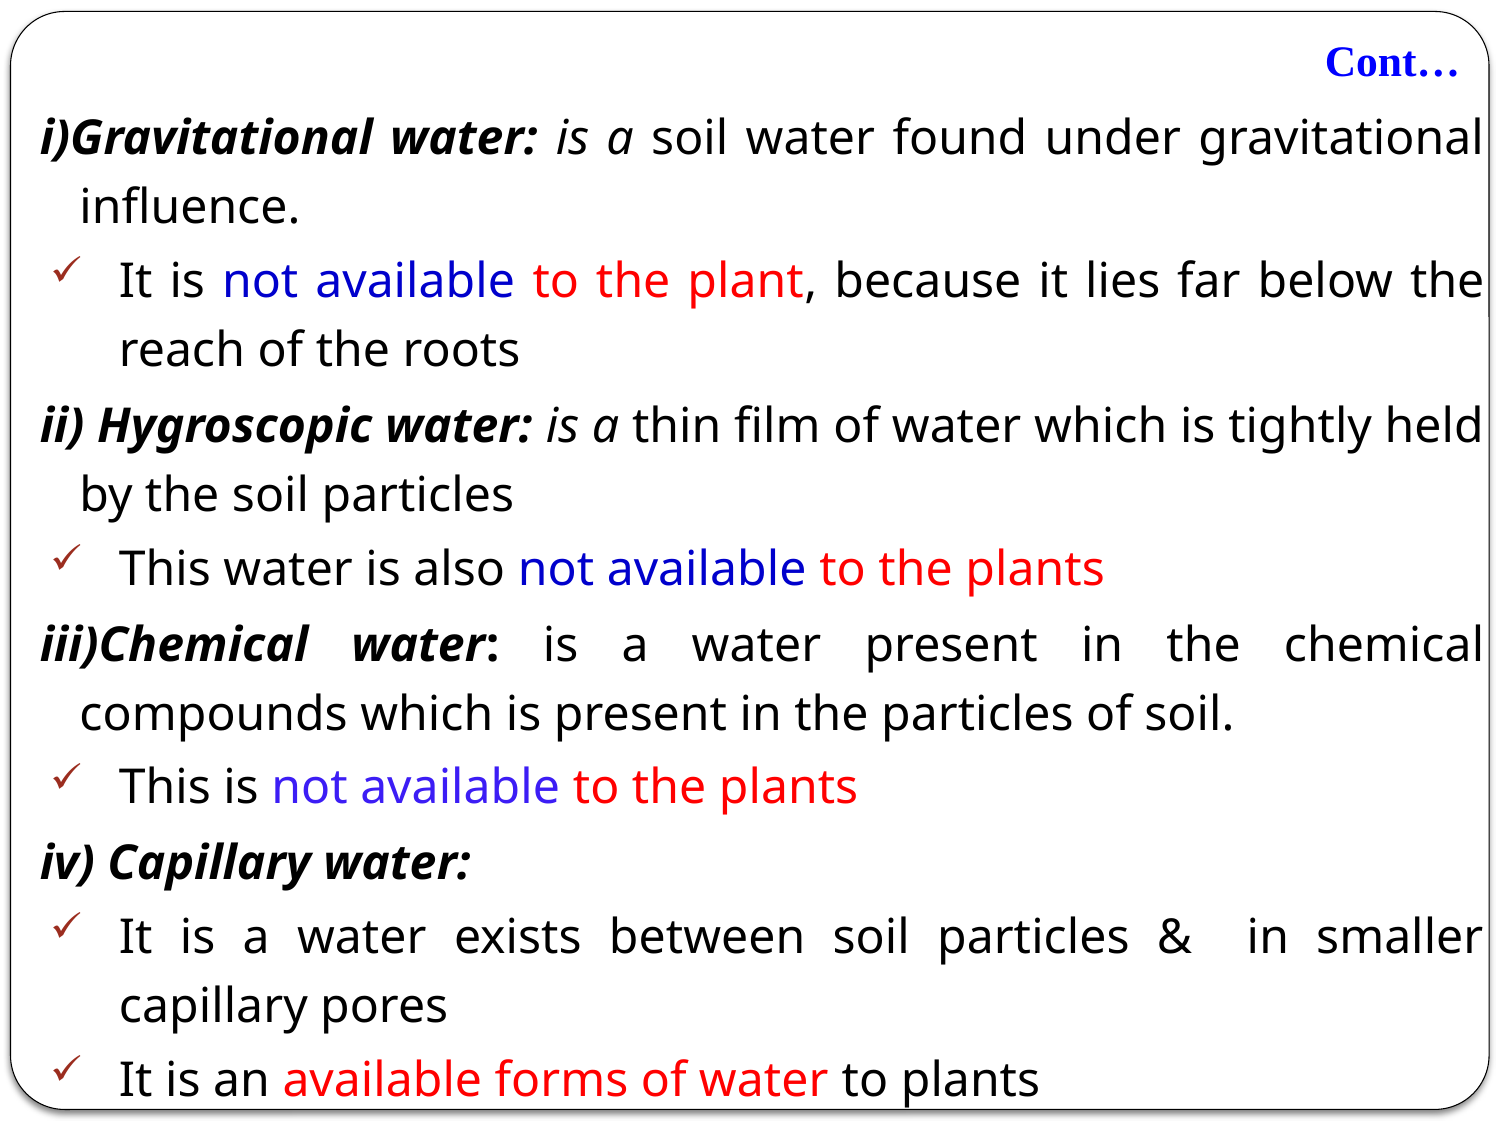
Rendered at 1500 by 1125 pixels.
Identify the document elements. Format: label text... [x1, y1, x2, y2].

list i)Gravitational water: is a soil water found under gravitational influence. It is not available to the plant, because it lies far below the reach of the roots ii) Hygroscopic water: is a thin film of water which is tightly held by the soil particles This water is also not available to the plants iii)Chemical water: is a water present in the chemical compounds which is present in the particles of soil. This is not available to the plants iv) Capillary water: It is a water exists between soil particles & in smaller capillary pores It is an available forms of water to plants [24, 87, 1500, 1125]
title Cont… [37, 24, 1475, 87]
